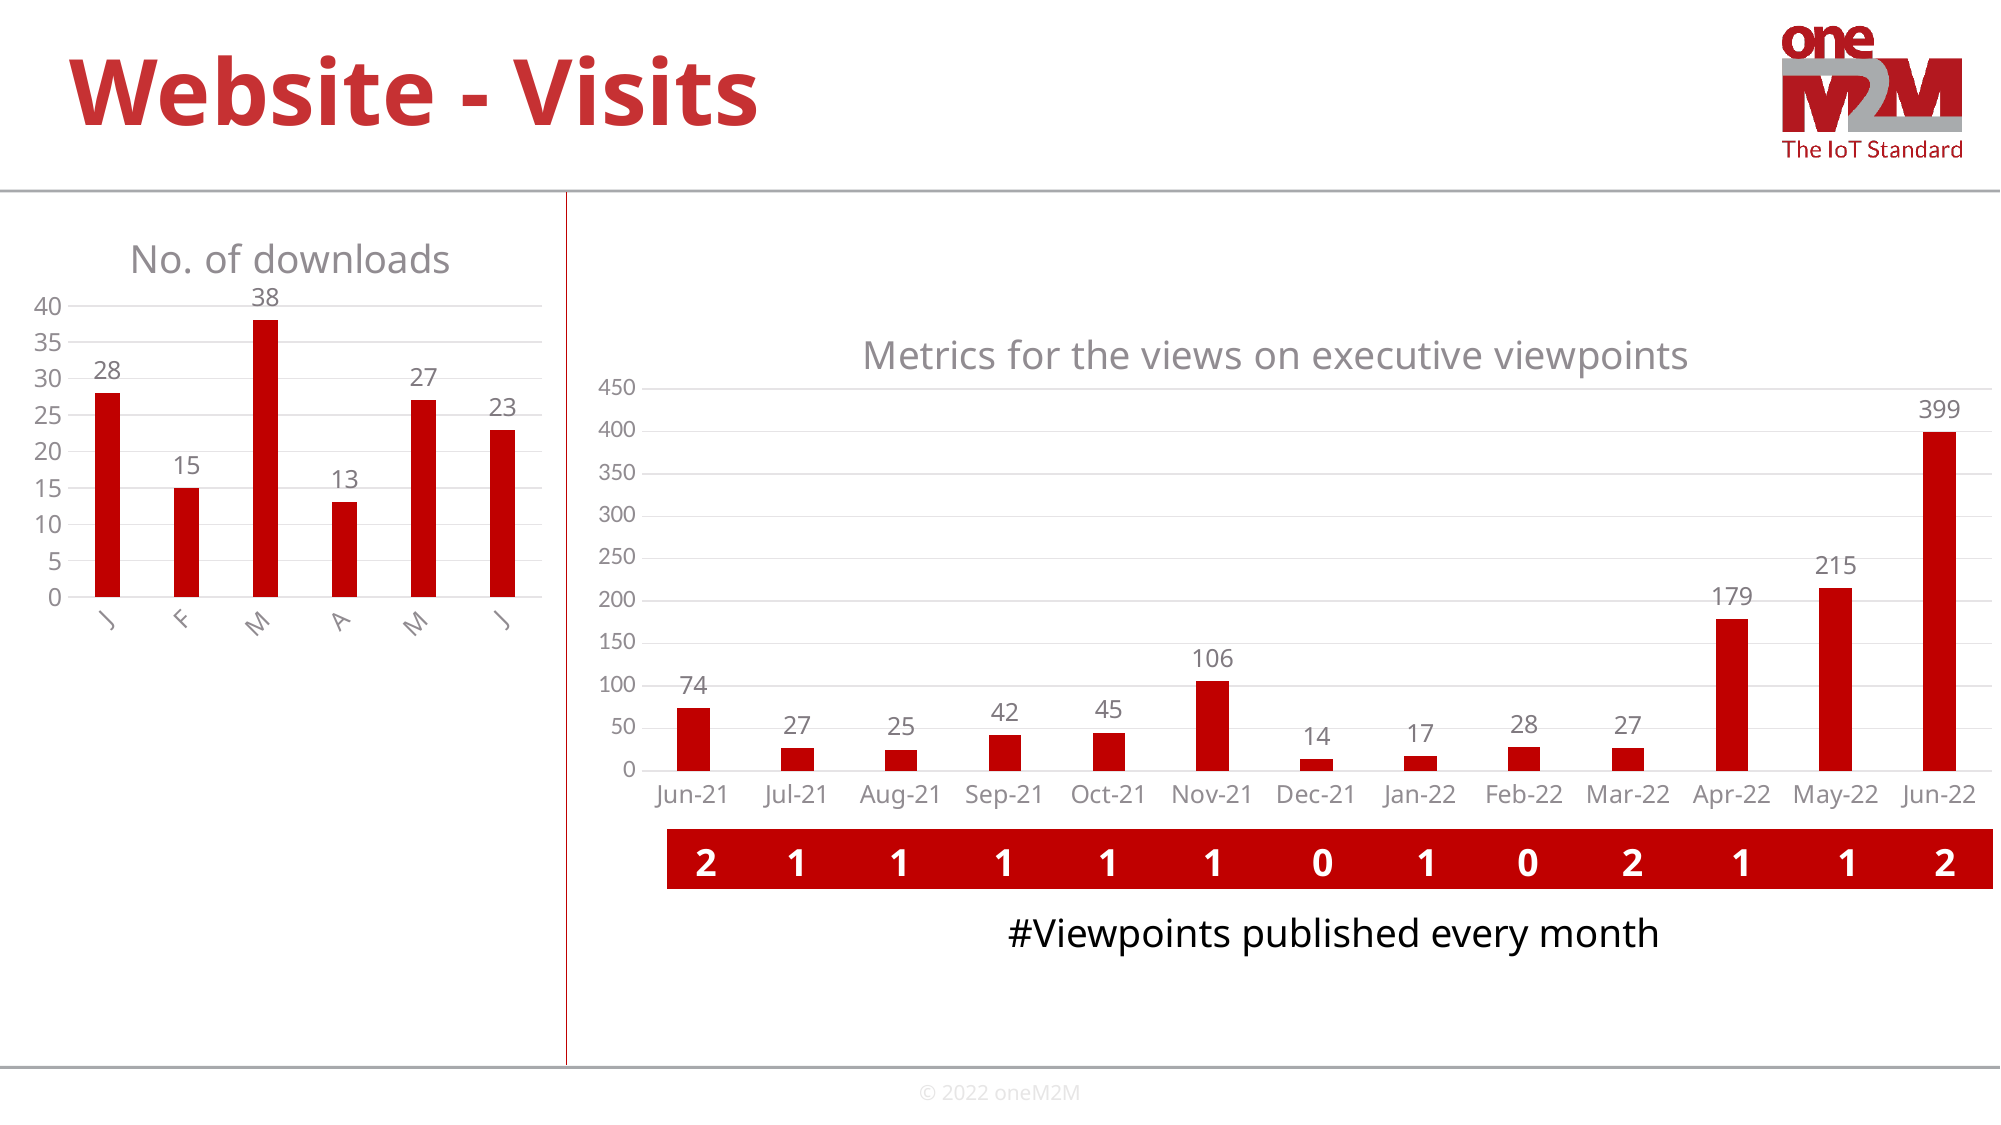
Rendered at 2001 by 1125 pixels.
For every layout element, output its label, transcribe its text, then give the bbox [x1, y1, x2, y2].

table_header 1 [1160, 831, 1268, 889]
table_header 1 [1798, 831, 1898, 889]
table_header 1 [951, 831, 1058, 889]
title Website - Visits [54, 0, 1343, 193]
text_box #Viewpoints published every month [993, 901, 1691, 963]
table_header 1 [849, 831, 951, 889]
table_header 1 [745, 831, 849, 889]
table_header 0 [1268, 831, 1378, 889]
table_header 1 [1685, 831, 1798, 889]
table_header 2 [1580, 831, 1685, 889]
table_header 1 [1378, 831, 1477, 889]
table_header 0 [1477, 831, 1580, 889]
picture [1772, 17, 1971, 166]
table_header 1 [1058, 831, 1160, 889]
table_header 2 [1898, 831, 1993, 889]
table_header 2 [667, 831, 745, 889]
chart [21, 203, 2000, 831]
footer © 2022 oneM2M [662, 1042, 1338, 1103]
